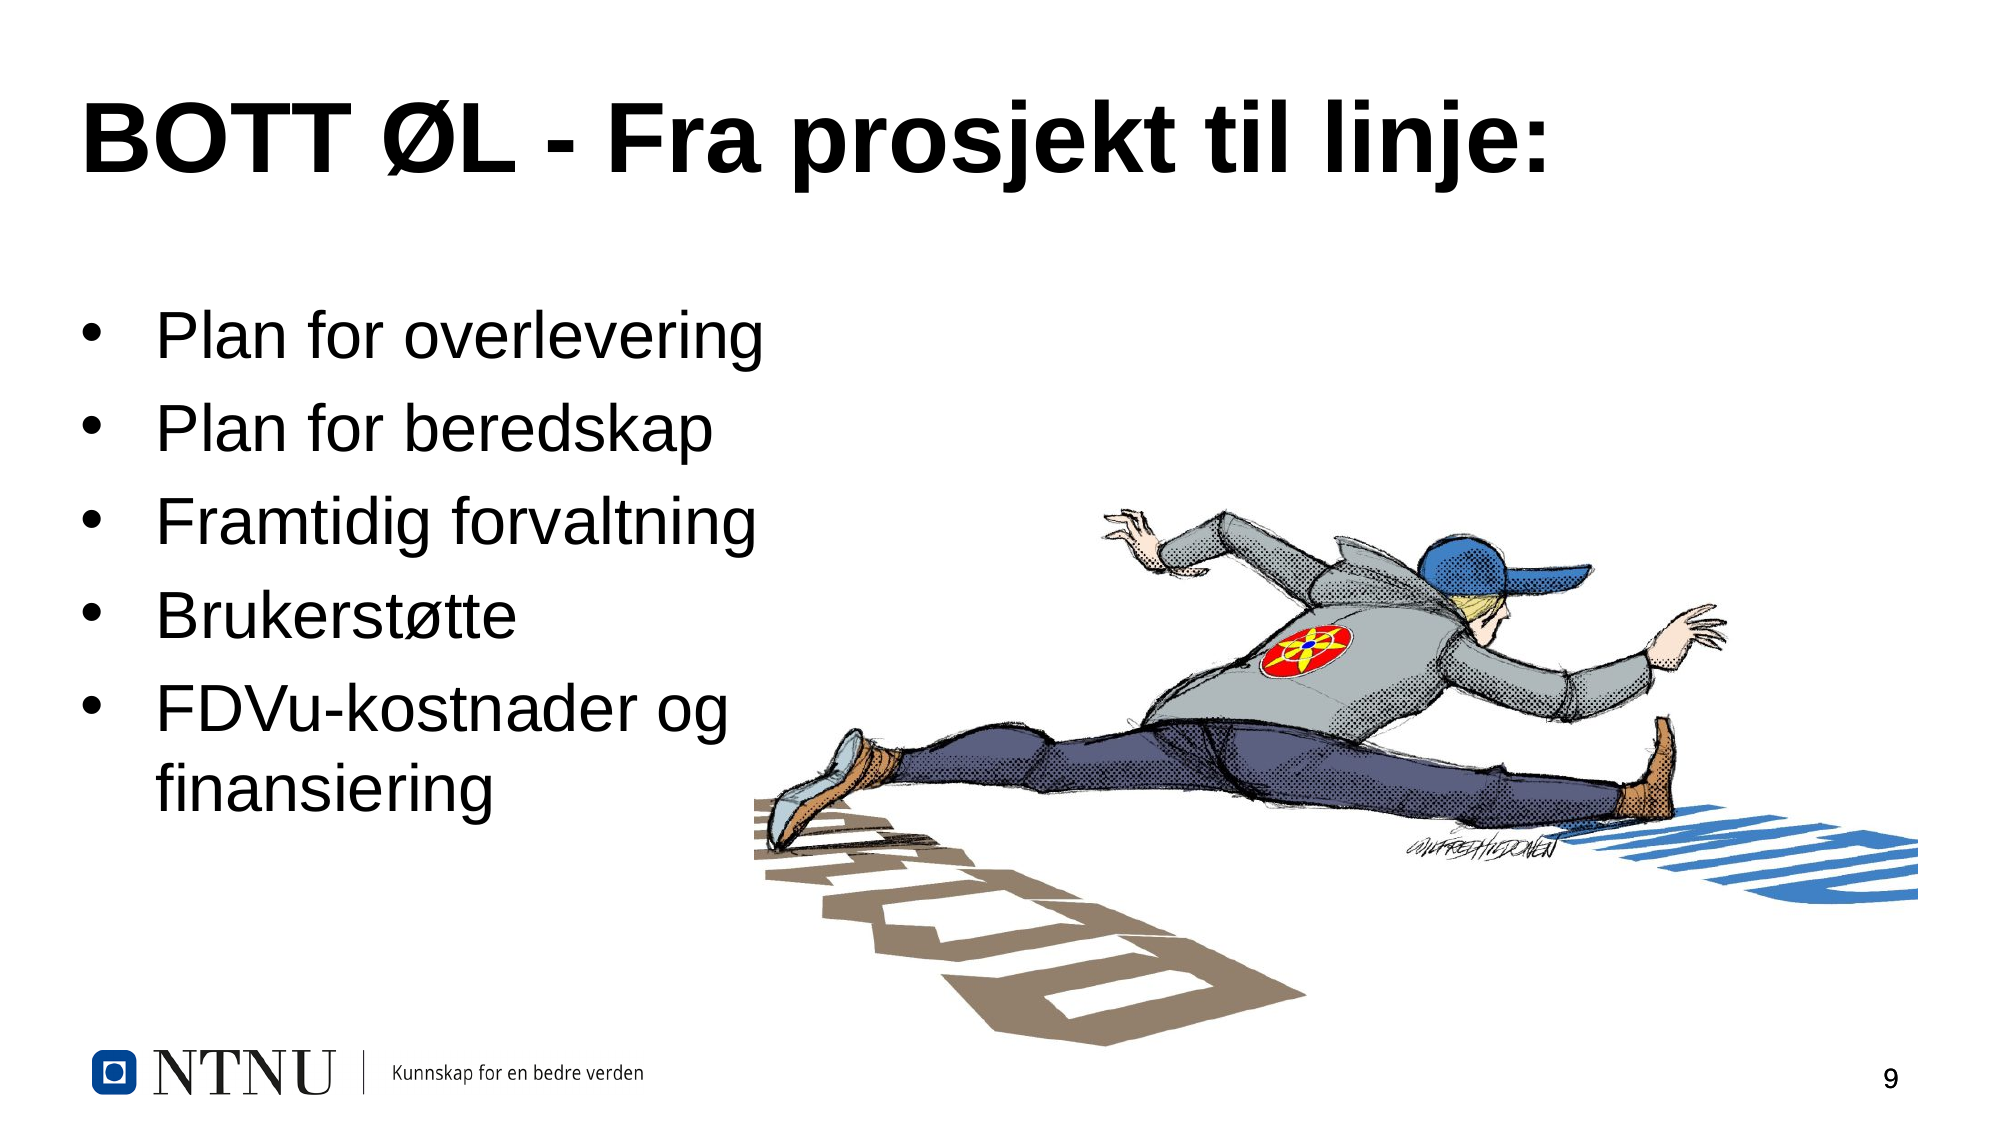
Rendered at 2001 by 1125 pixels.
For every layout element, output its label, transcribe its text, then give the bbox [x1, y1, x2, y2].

title BOTT ØL - Fra prosjekt til linje: [65, 65, 1908, 208]
picture [92, 1075, 644, 1095]
list Plan for overlevering Plan for beredskap Framtidig forvaltning Brukerstøtte FDVu-kostnader og finansiering [65, 283, 961, 1075]
picture [754, 477, 1918, 1060]
